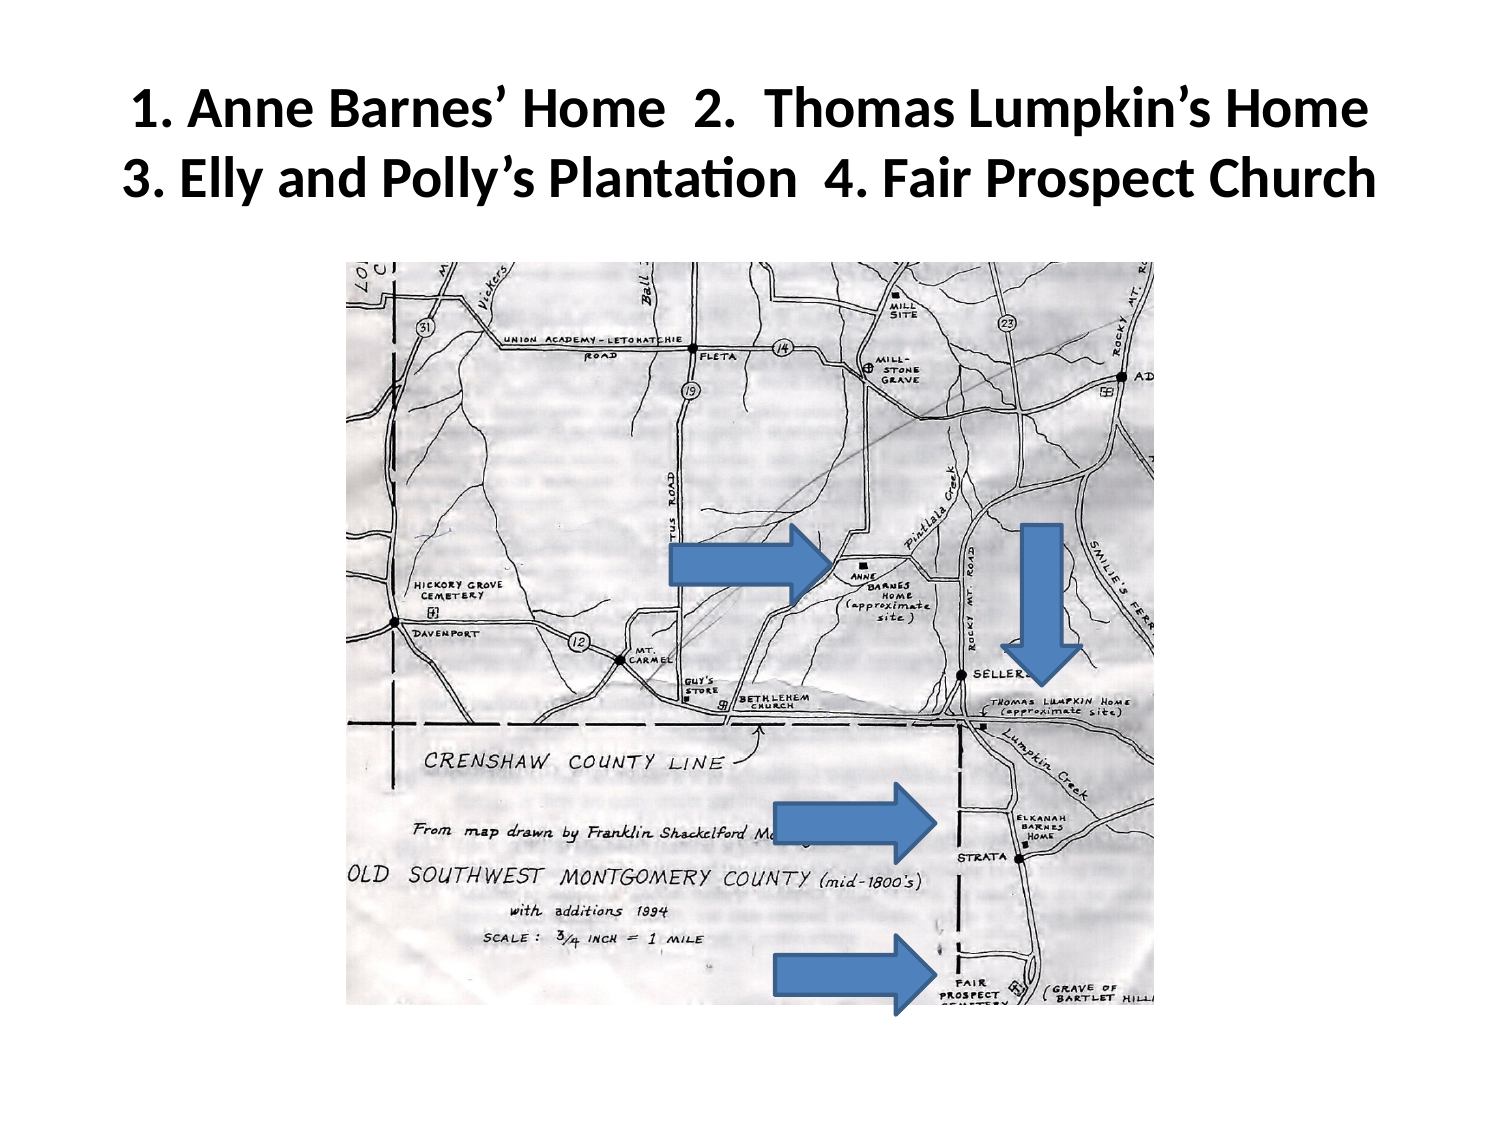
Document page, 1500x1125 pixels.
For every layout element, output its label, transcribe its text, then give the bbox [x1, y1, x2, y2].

title 1. Anne Barnes’ Home 2. Thomas Lumpkin’s Home 3. Elly and Polly’s Plantation 4. Fair Prospect Church [75, 45, 1425, 233]
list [346, 262, 1154, 1006]
